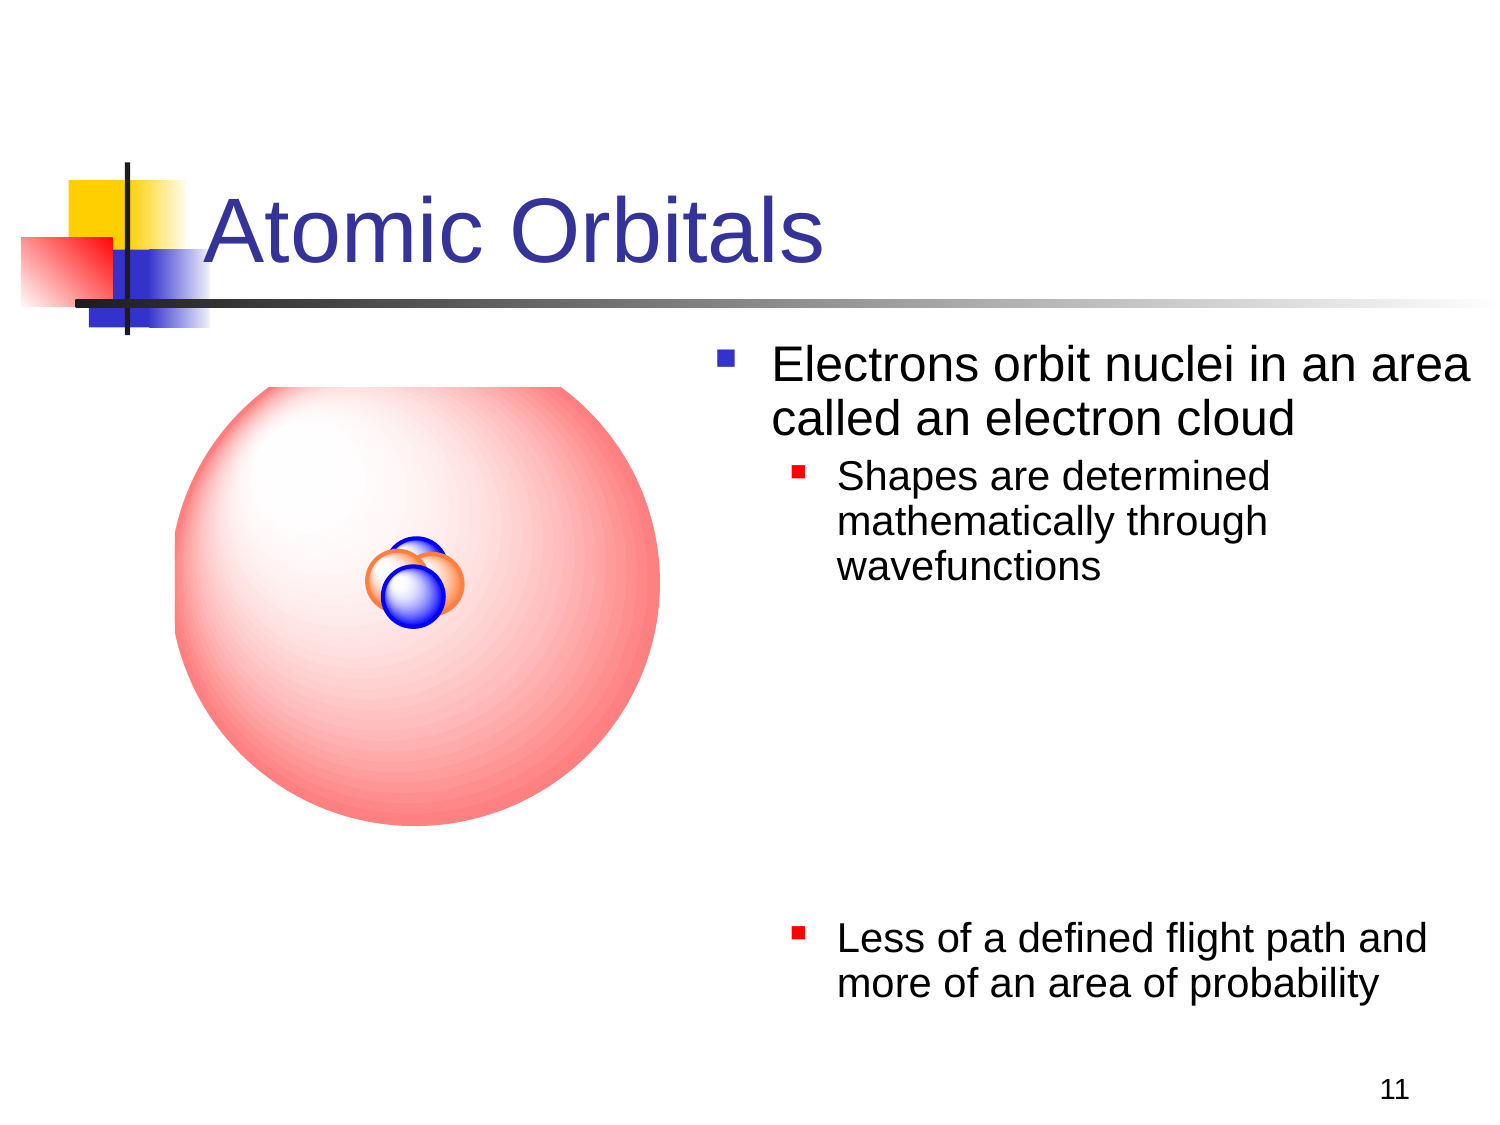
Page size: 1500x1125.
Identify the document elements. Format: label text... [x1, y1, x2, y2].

list Electrons orbit nuclei in an area called an electron cloud Shapes are determined mathematically through wavefunctions Less of a defined flight path and more of an area of probability Produces a cloud of negative charge [699, 331, 1500, 1006]
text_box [174, 387, 676, 888]
title Atomic Orbitals [188, 101, 1468, 289]
slide_number 11 [1112, 1037, 1425, 1113]
